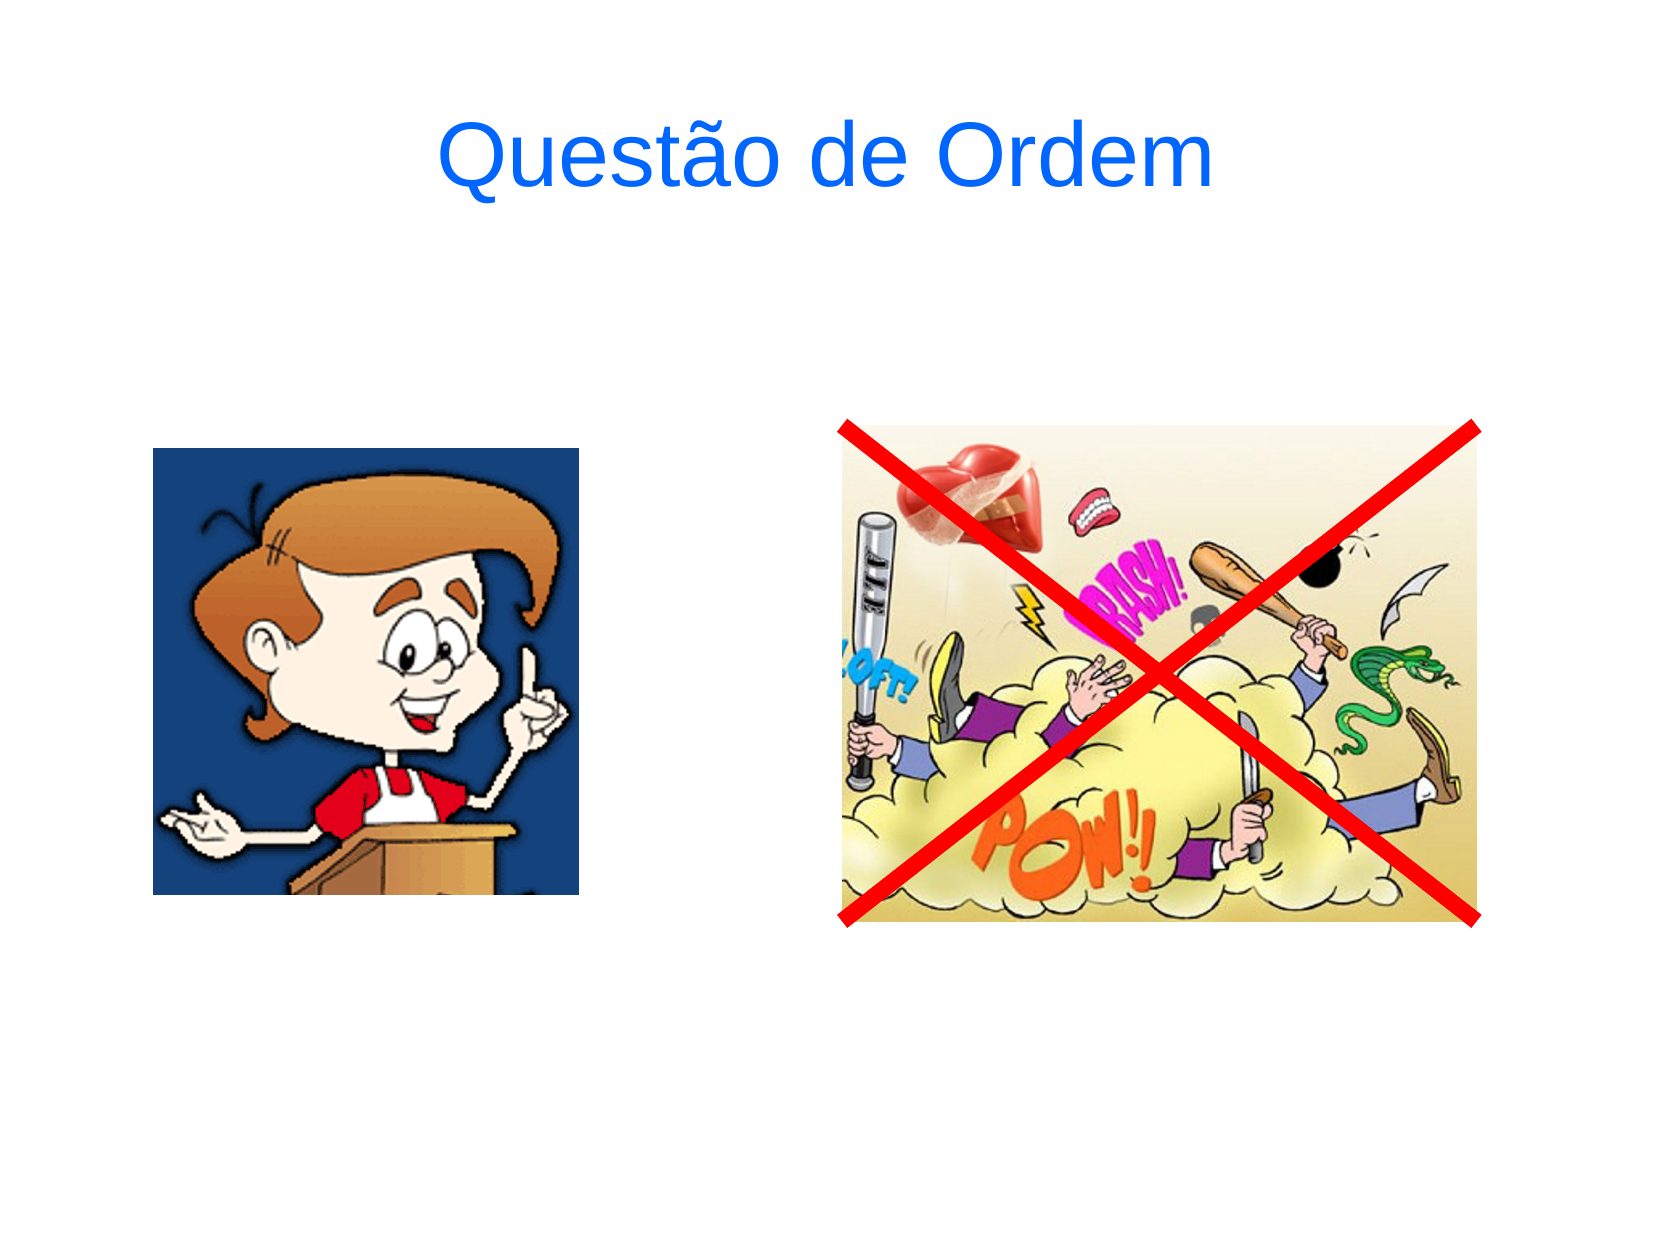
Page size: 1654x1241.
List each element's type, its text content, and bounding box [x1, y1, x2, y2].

picture [153, 448, 580, 895]
picture [841, 424, 1477, 922]
text_box Questão de Ordem [82, 49, 1571, 257]
